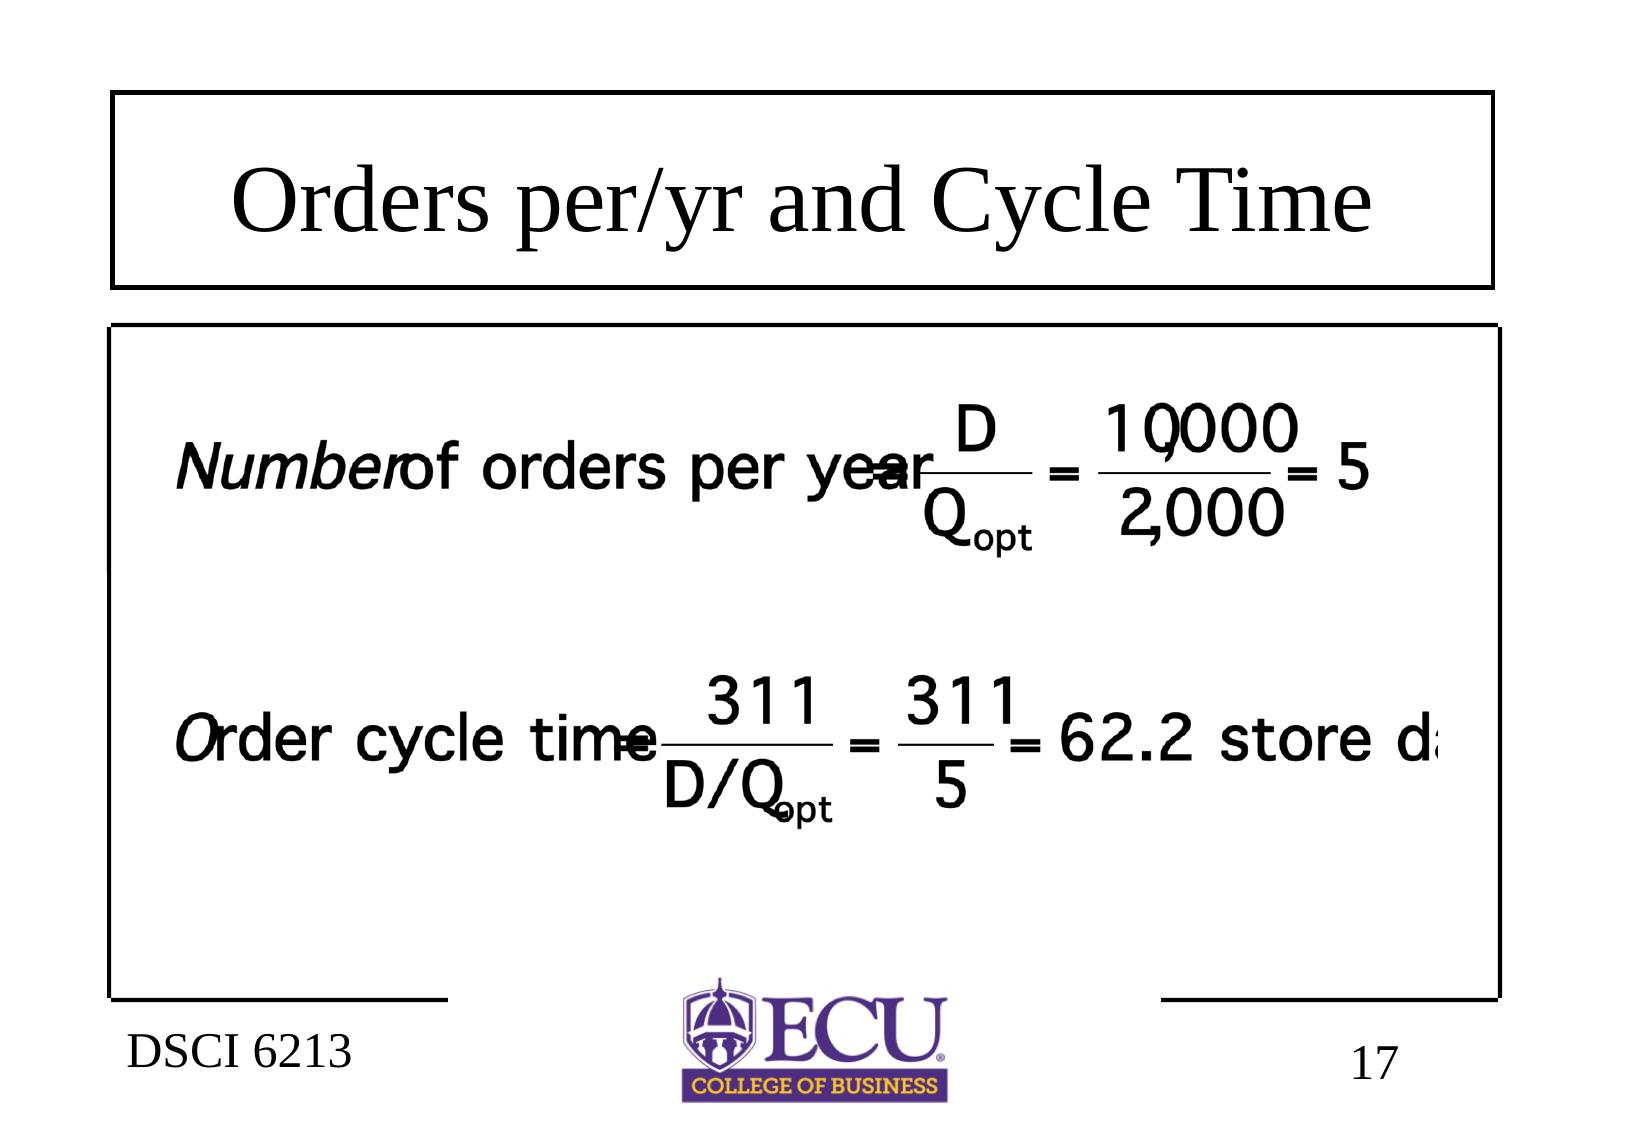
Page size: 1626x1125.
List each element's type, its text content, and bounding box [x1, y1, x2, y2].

picture [674, 971, 952, 1124]
title Orders per/yr and Cycle Time [110, 94, 1495, 293]
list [162, 395, 1438, 838]
